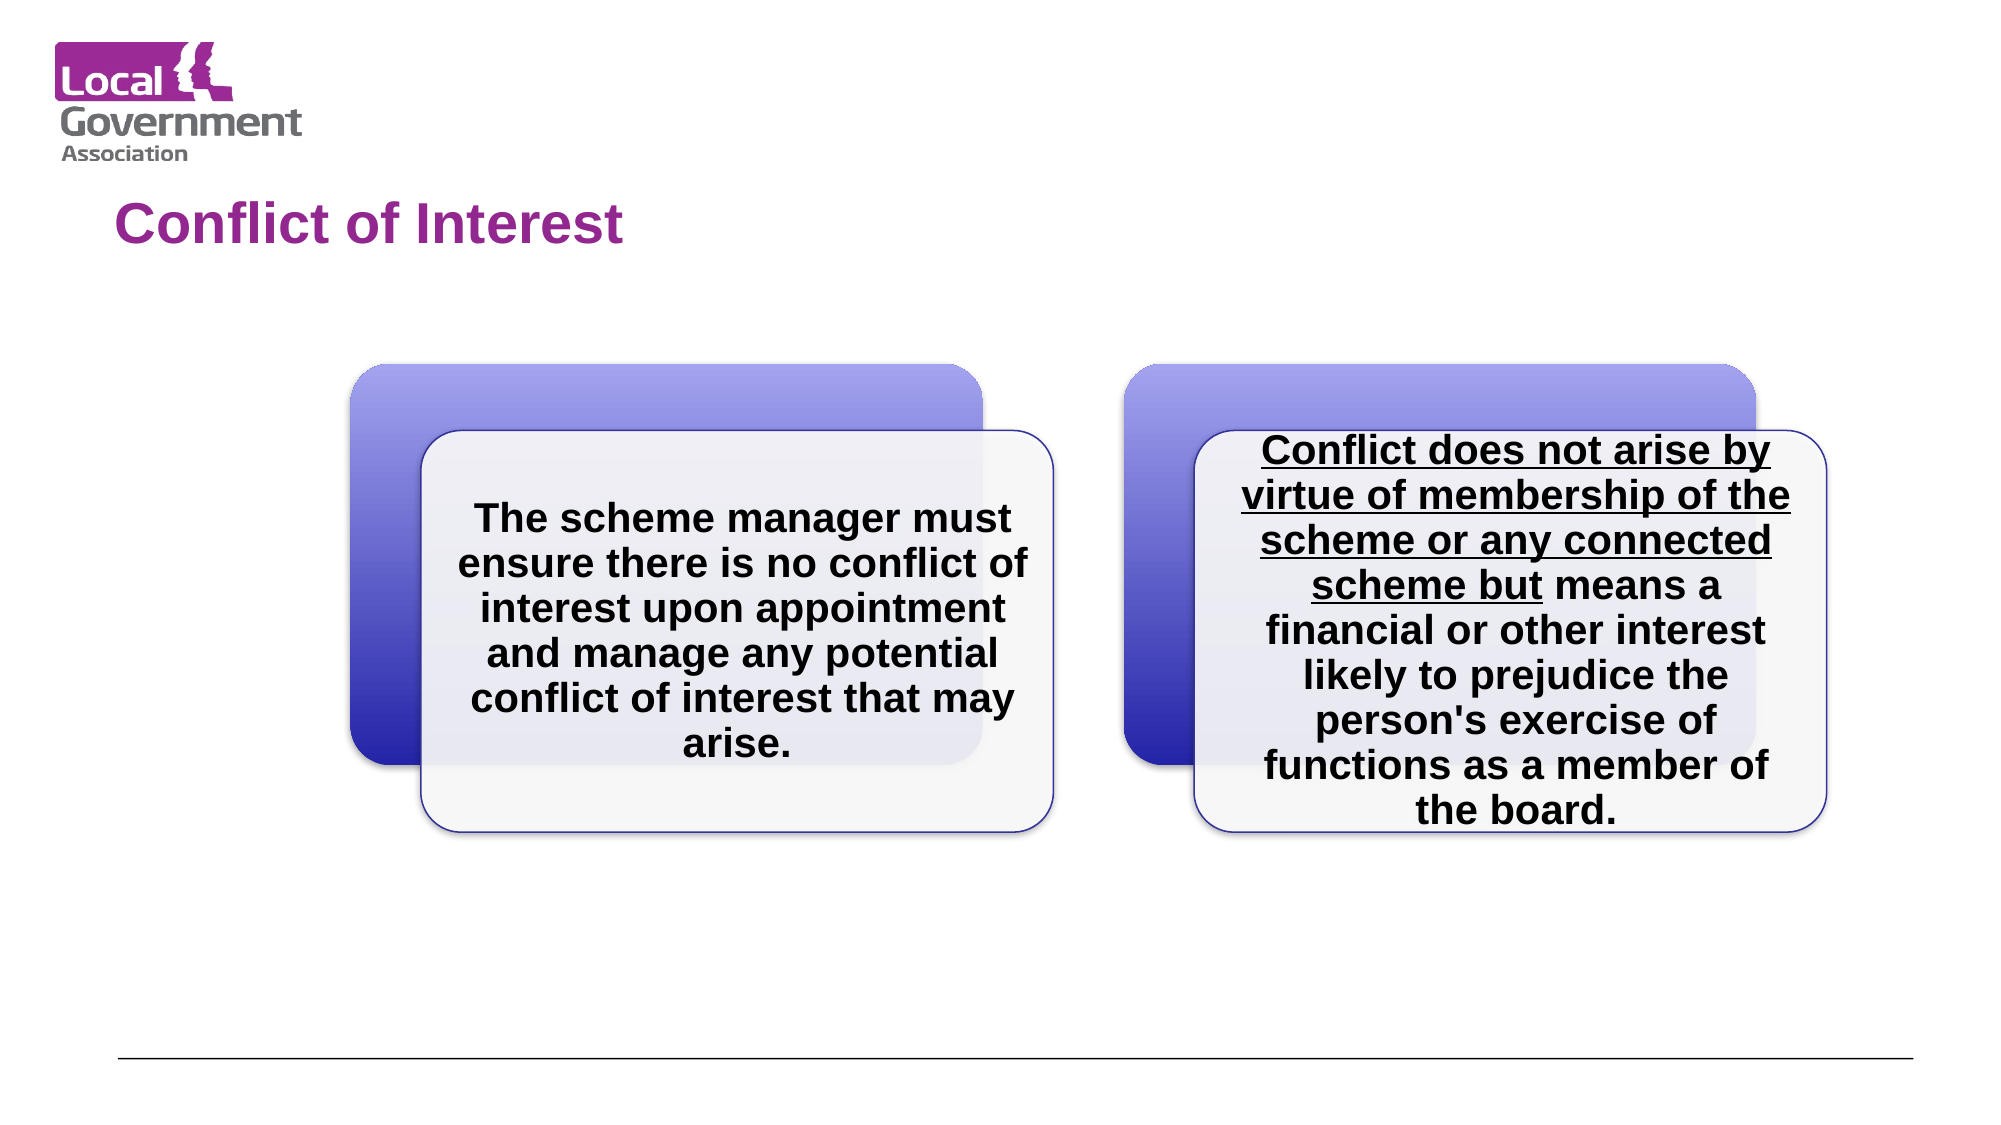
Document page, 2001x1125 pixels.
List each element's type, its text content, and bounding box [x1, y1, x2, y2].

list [350, 219, 1828, 977]
title Conflict of Interest [99, 126, 1900, 314]
picture [55, 42, 302, 161]
